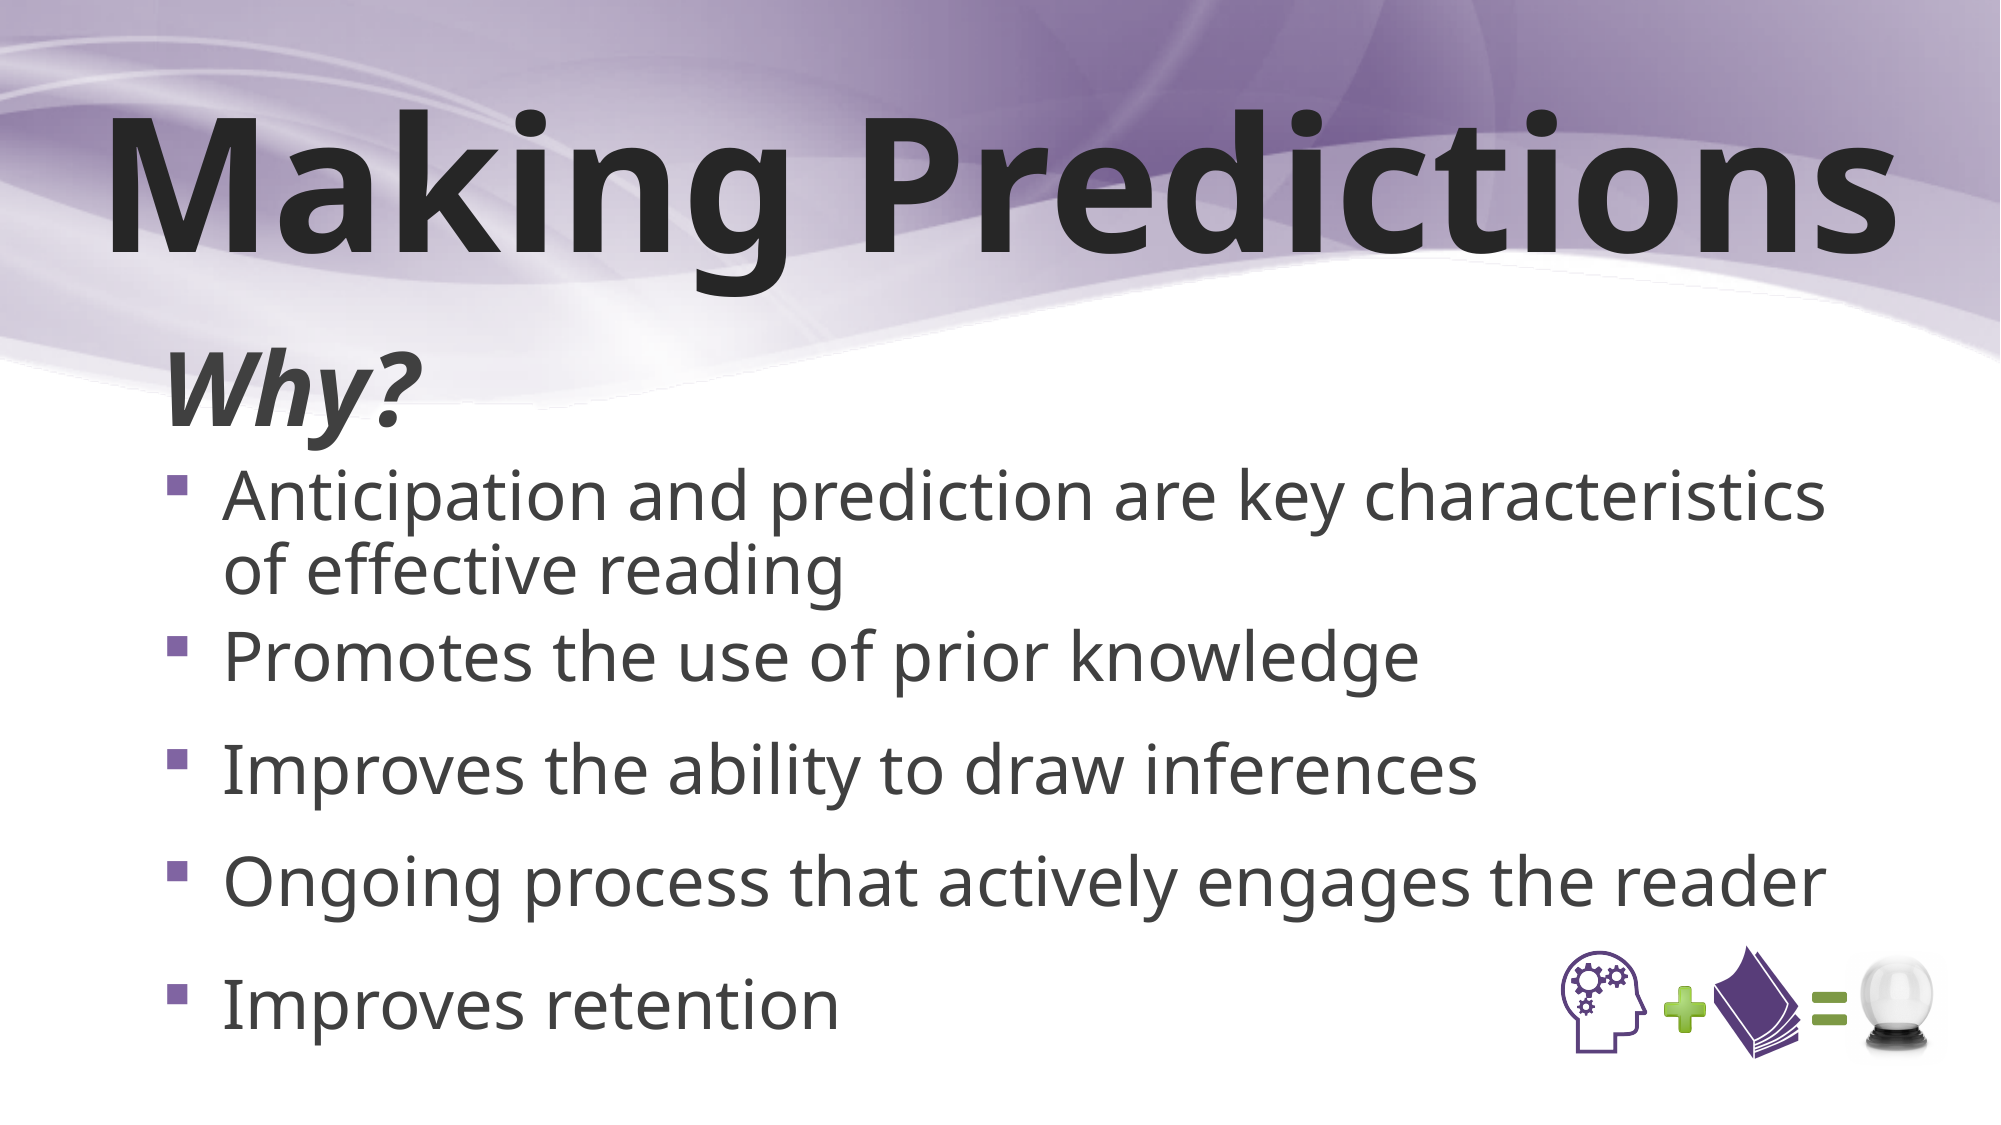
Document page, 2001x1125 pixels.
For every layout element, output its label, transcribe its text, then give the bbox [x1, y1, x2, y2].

list Why? Anticipation and prediction are key characteristics of effective reading Promotes the use of prior knowledge Improves the ability to draw inferences Ongoing process that actively engages the reader Improves retention [25, 436, 1897, 1055]
picture [0, 0, 2000, 436]
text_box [1557, 944, 1949, 1067]
